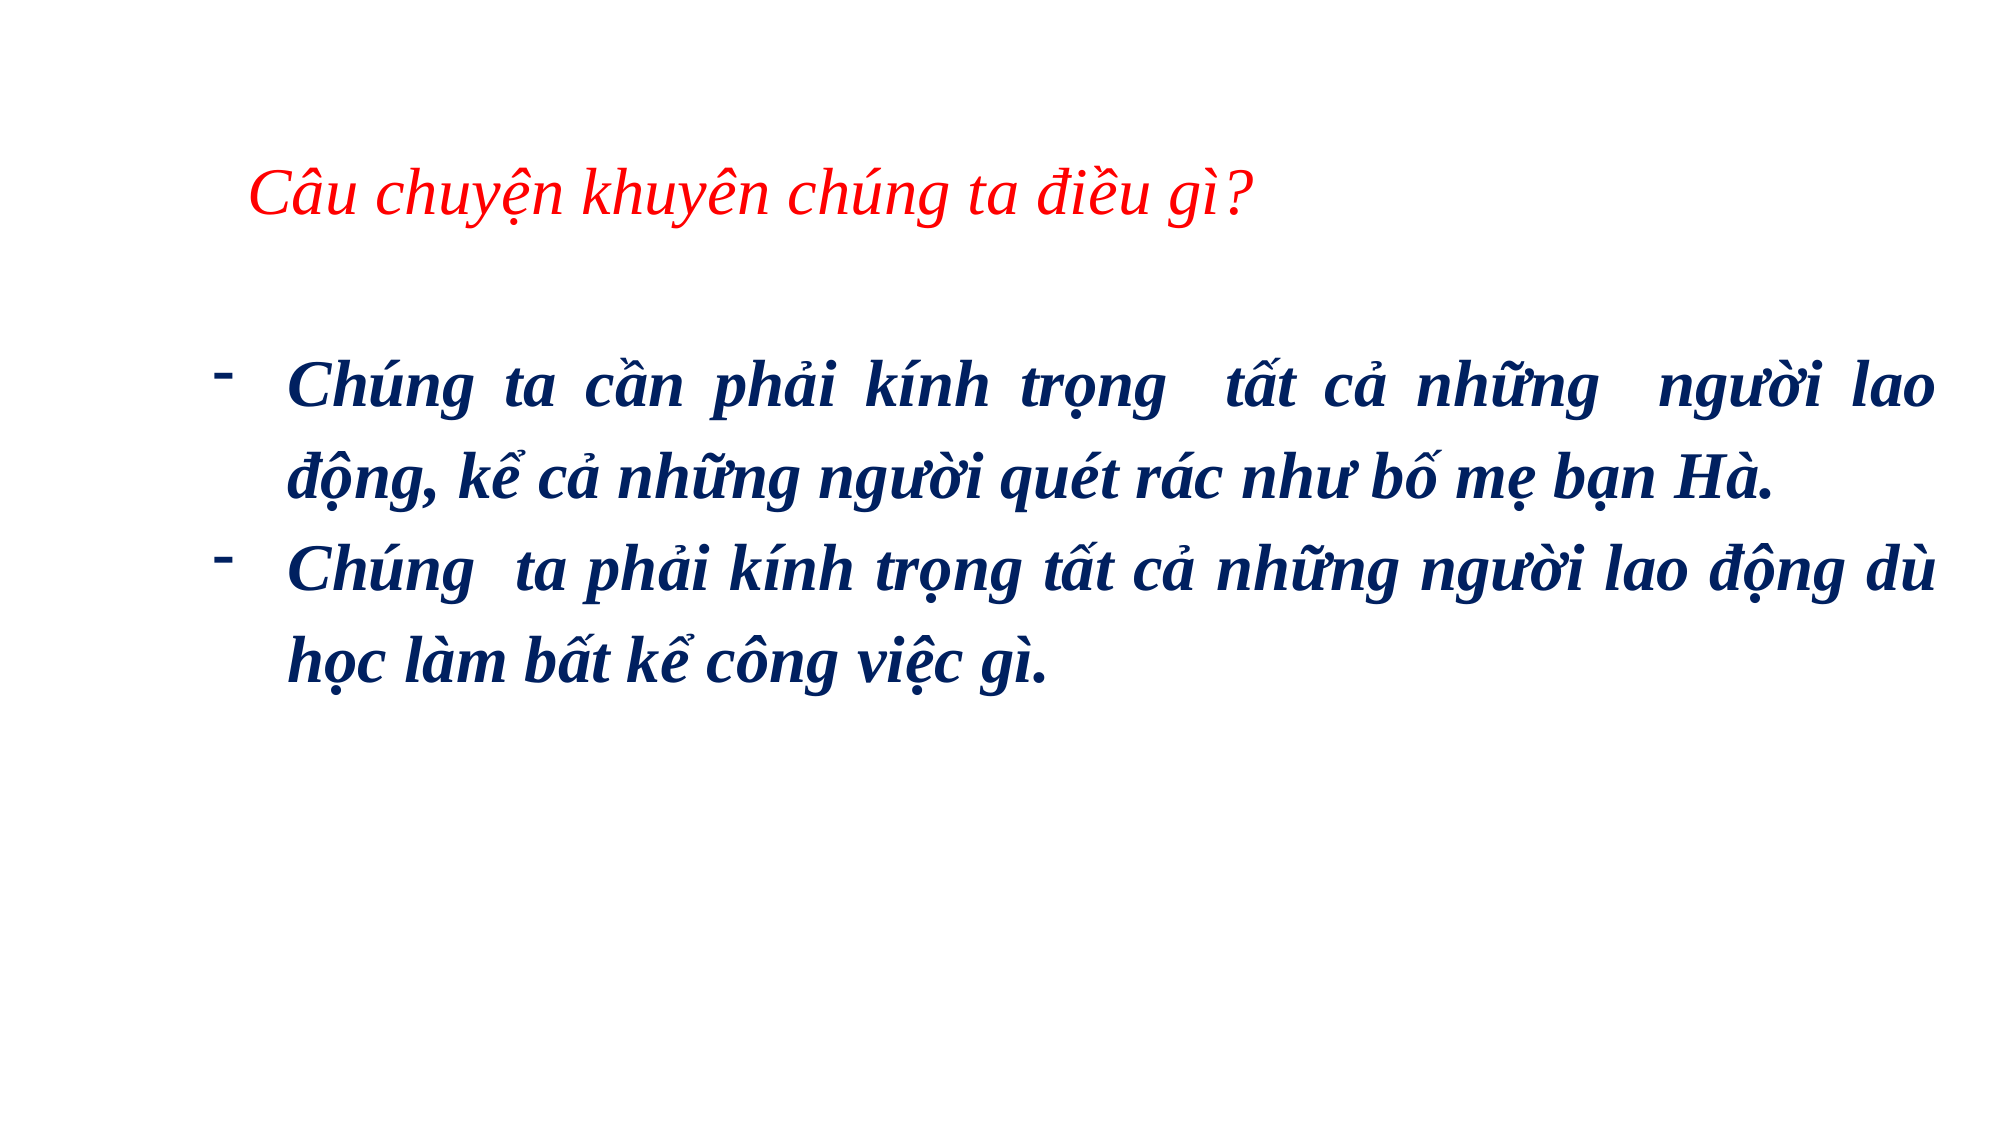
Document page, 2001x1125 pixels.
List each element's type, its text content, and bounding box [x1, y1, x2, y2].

text_box Câu chuyện khuyên chúng ta điều gì? [215, 132, 1326, 235]
text_box Chúng ta cần phải kính trọng tất cả những người lao động, kể cả những người quét rác như bố mẹ bạn Hà. Chúng ta phải kính trọng tất cả những người lao động dù học làm bất kể công việc gì. [197, 320, 1955, 703]
